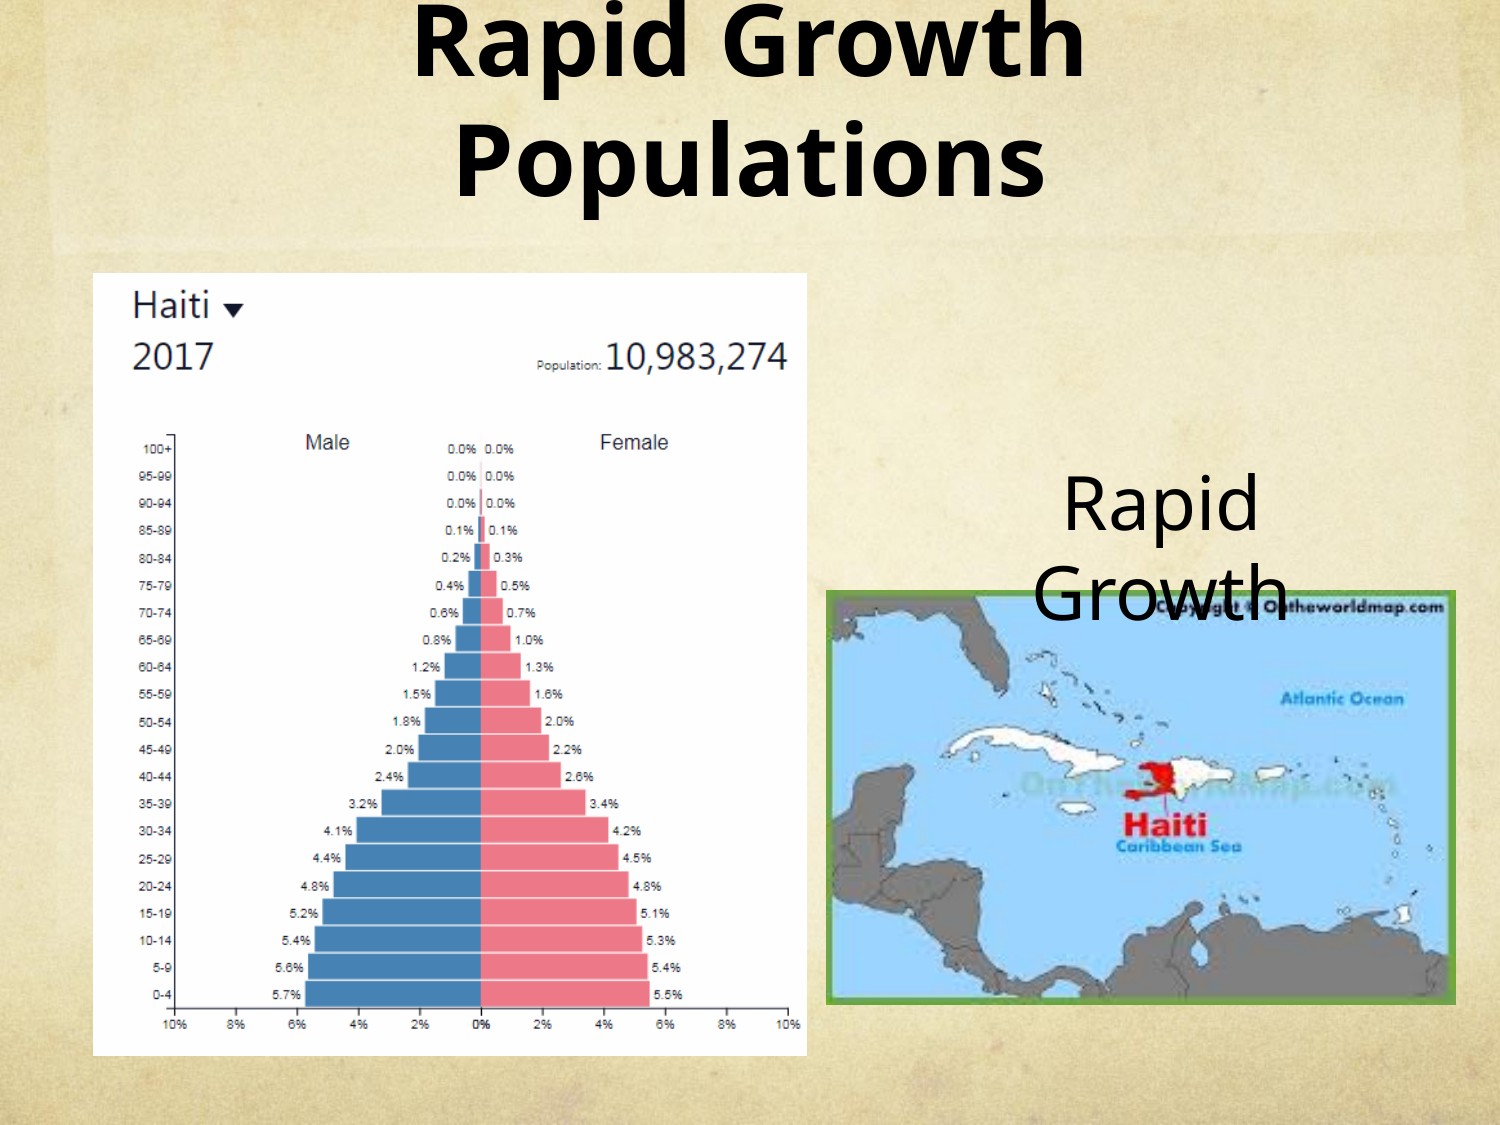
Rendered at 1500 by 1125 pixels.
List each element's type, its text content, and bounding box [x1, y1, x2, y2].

title Rapid Growth Populations [150, 82, 1350, 225]
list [92, 273, 808, 1057]
picture [0, 0, 1500, 1125]
text_box Rapid Growth [924, 447, 1400, 583]
